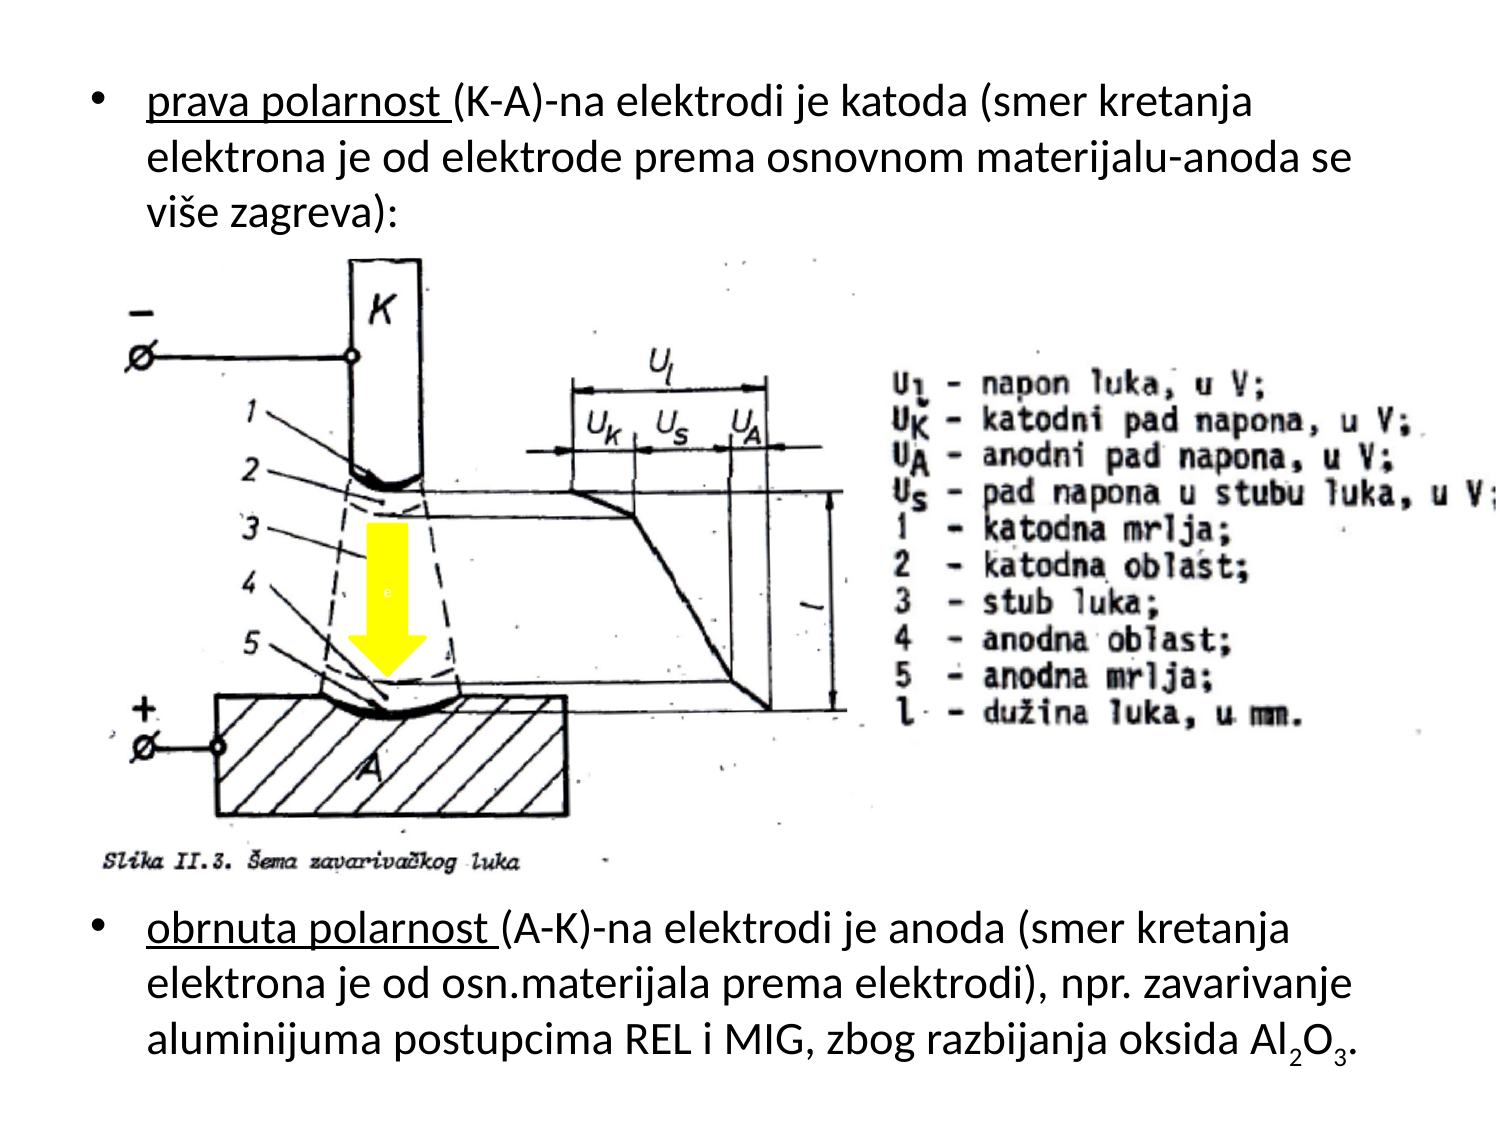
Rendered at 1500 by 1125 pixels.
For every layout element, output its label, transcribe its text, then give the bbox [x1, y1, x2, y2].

list prava polarnost (K-A)-na elektrodi je katoda (smer kretanja elektrona je od elektrode prema osnovnom materijalu-anoda se više zagreva): obrnuta polarnost (A-K)-na elektrodi je anoda (smer kretanja elektrona je od osn.materijala prema elektrodi), npr. zavarivanje aluminijuma postupcima REL i MIG, zbog razbijanja oksida Al2O3. [75, 748, 1425, 1088]
picture [70, 250, 1499, 882]
list prava polarnost (K-A)-na elektrodi je katoda (smer kretanja elektrona je od elektrode prema osnovnom materijalu-anoda se više zagreva): obrnuta polarnost (A-K)-na elektrodi je anoda (smer kretanja elektrona je od osn.materijala prema elektrodi), npr. zavarivanje aluminijuma postupcima REL i MIG, zbog razbijanja oksida Al2O3. [75, 62, 1425, 341]
